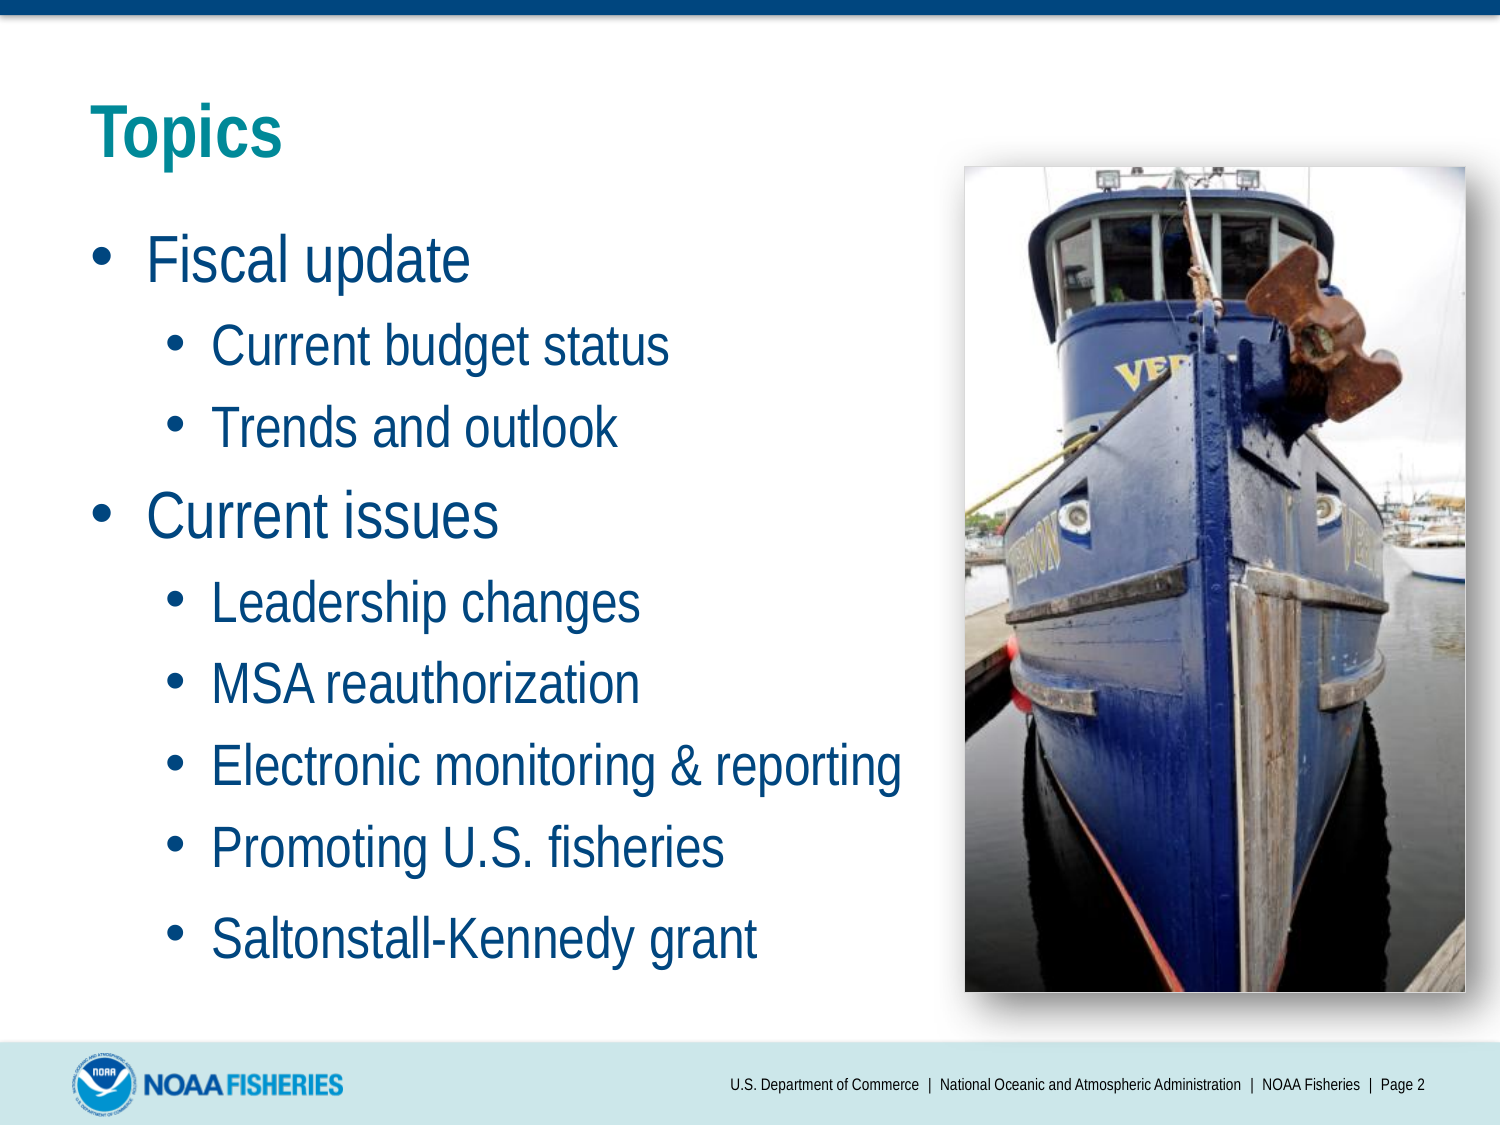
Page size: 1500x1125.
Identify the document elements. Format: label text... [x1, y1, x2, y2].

picture [72, 1053, 343, 1117]
slide_number U.S. Department of Commerce | National Oceanic and Atmospheric Administration | NOAA Fisheries | Page 2 [375, 1042, 1425, 1125]
picture [334, 1078, 343, 1085]
picture [964, 166, 1466, 992]
title Topics [74, 74, 1426, 187]
list Fiscal update Current budget status Trends and outlook Current issues Leadership changes MSA reauthorization Electronic monitoring & reporting Promoting U.S. fisheries Saltonstall-Kennedy grant [74, 207, 948, 992]
